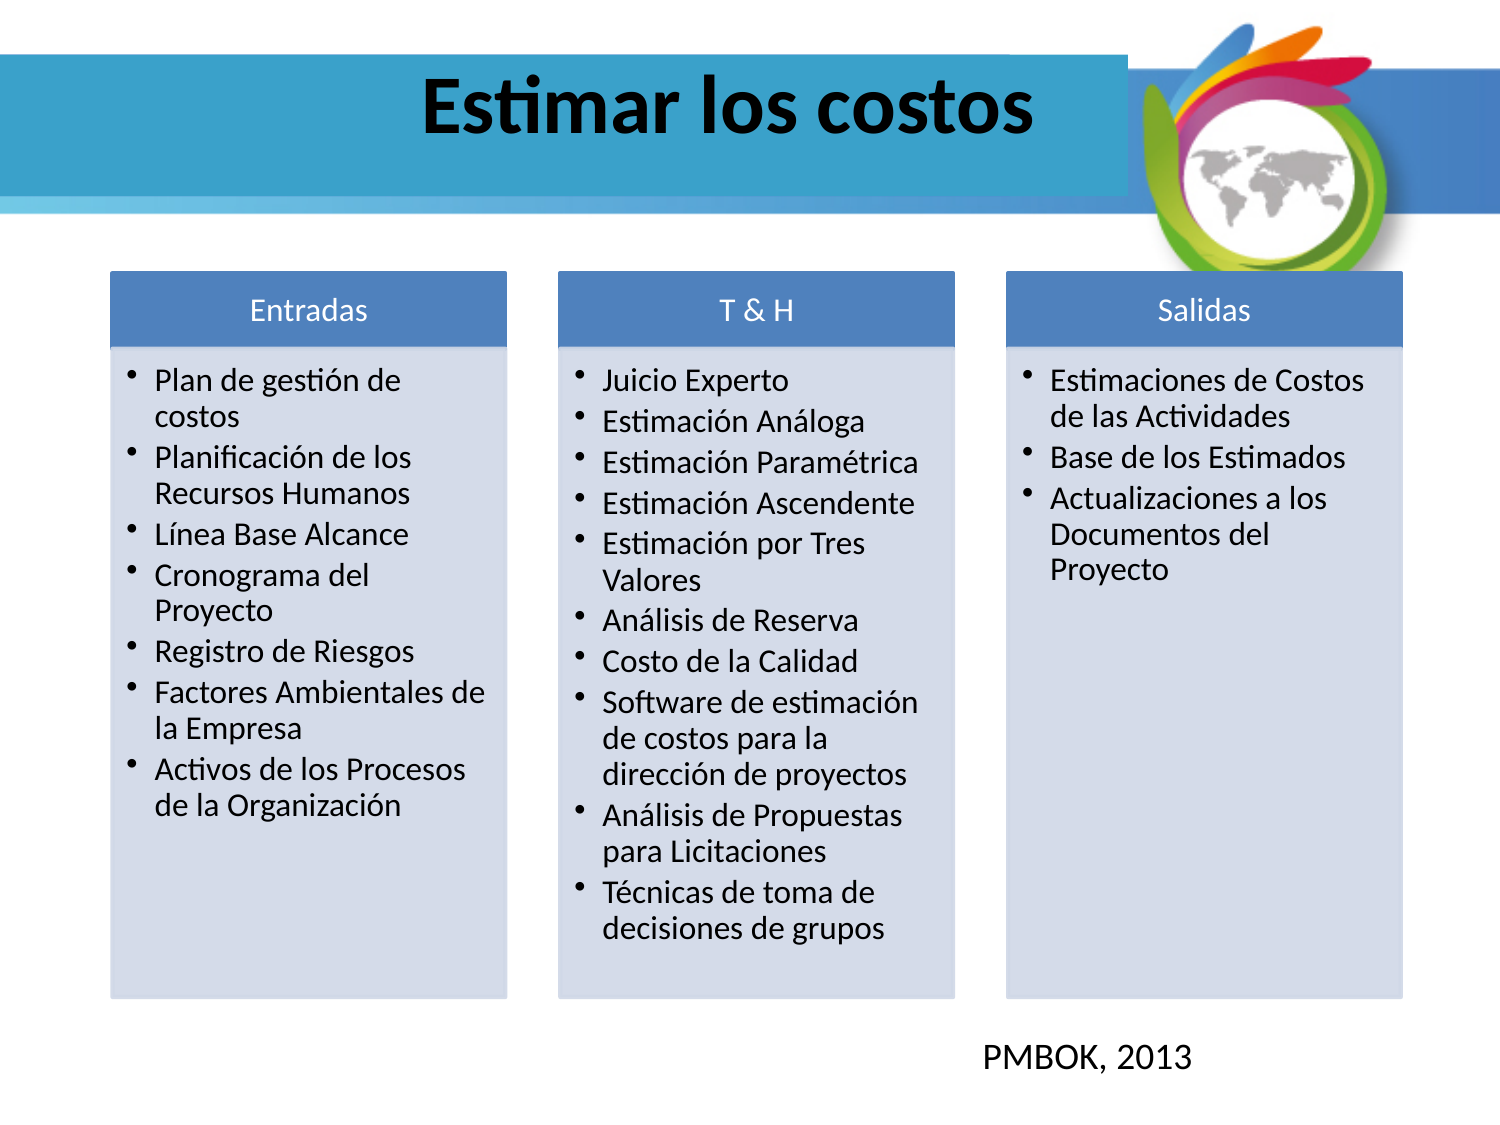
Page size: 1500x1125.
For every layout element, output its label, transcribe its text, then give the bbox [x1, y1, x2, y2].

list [111, 218, 1402, 1052]
text_box PMBOK, 2013 [800, 1061, 1375, 1085]
title Estimar los costos [53, 42, 1404, 231]
picture [0, 0, 1500, 1125]
